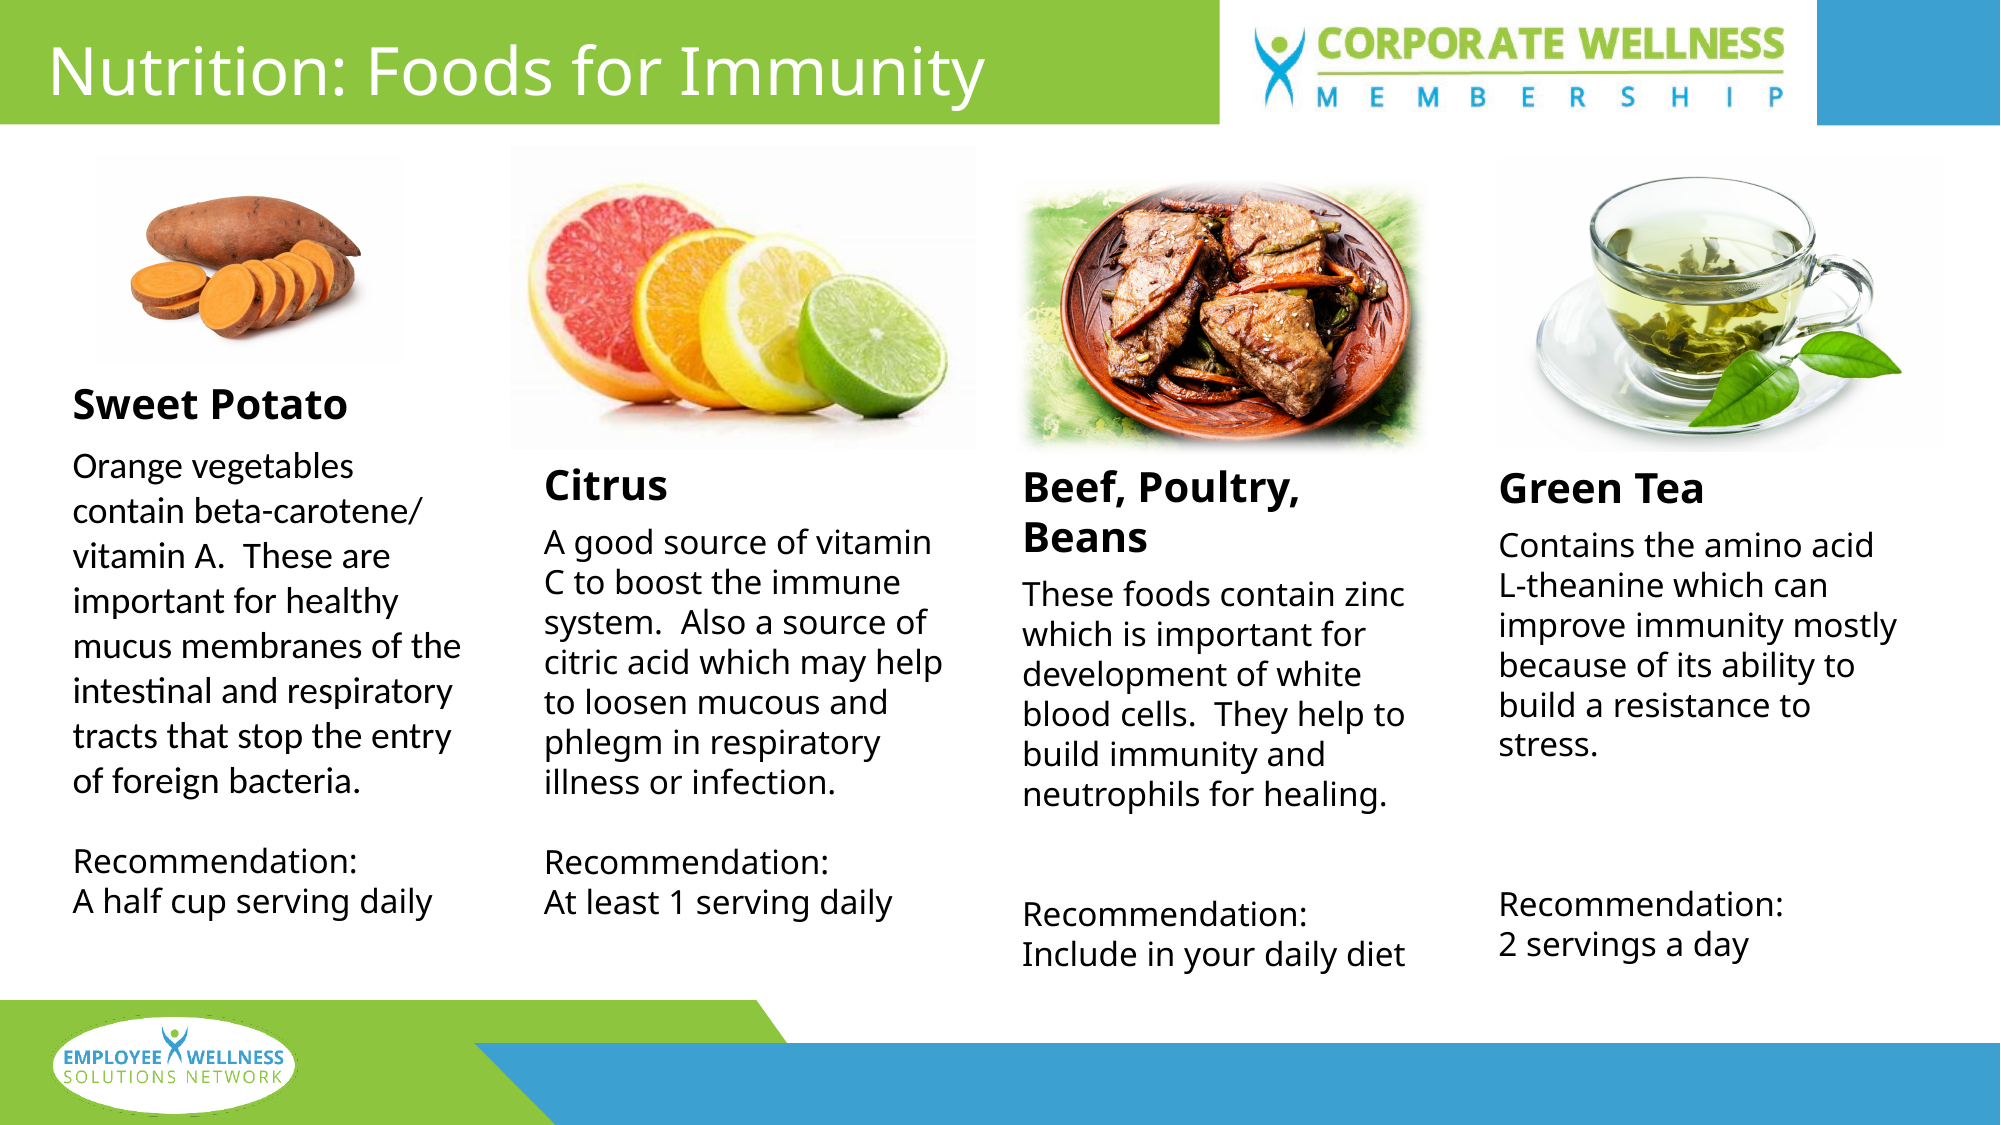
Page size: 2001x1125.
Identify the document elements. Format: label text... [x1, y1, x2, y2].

text_box Citrus A good source of vitamin C to boost the immune system. Also a source of citric acid which may help to loosen mucous and phlegm in respiratory illness or infection. Recommendation: At least 1 serving daily [529, 452, 966, 929]
text_box [0, 999, 788, 1125]
text_box I [0, 0, 1219, 126]
text_box [1219, 0, 1818, 158]
picture [1253, 2, 1784, 128]
picture [1014, 178, 1430, 456]
picture [96, 155, 404, 364]
picture [49, 1013, 298, 1117]
picture [509, 146, 976, 452]
picture [1497, 155, 1944, 452]
text_box [1818, 0, 2000, 127]
text_box Beef, Poultry, Beans These foods contain zinc which is important for development of white blood cells. They help to build immunity and neutrophils for healing. Recommendation: Include in your daily diet [1007, 453, 1444, 980]
text_box Green Tea Contains the amino acid L-theanine which can improve immunity mostly because of its ability to build a resistance to stress. Recommendation: 2 servings a day [1483, 454, 1936, 971]
text_box [471, 1042, 2000, 1125]
text_box Sweet Potato Orange vegetables contain beta-carotene/ vitamin A. These are important for healthy mucus membranes of the intestinal and respiratory tracts that stop the entry of foreign bacteria. Recommendation: A half cup serving daily [57, 370, 489, 928]
text_box Nutrition: Foods for Immunity [32, 1, 1026, 118]
